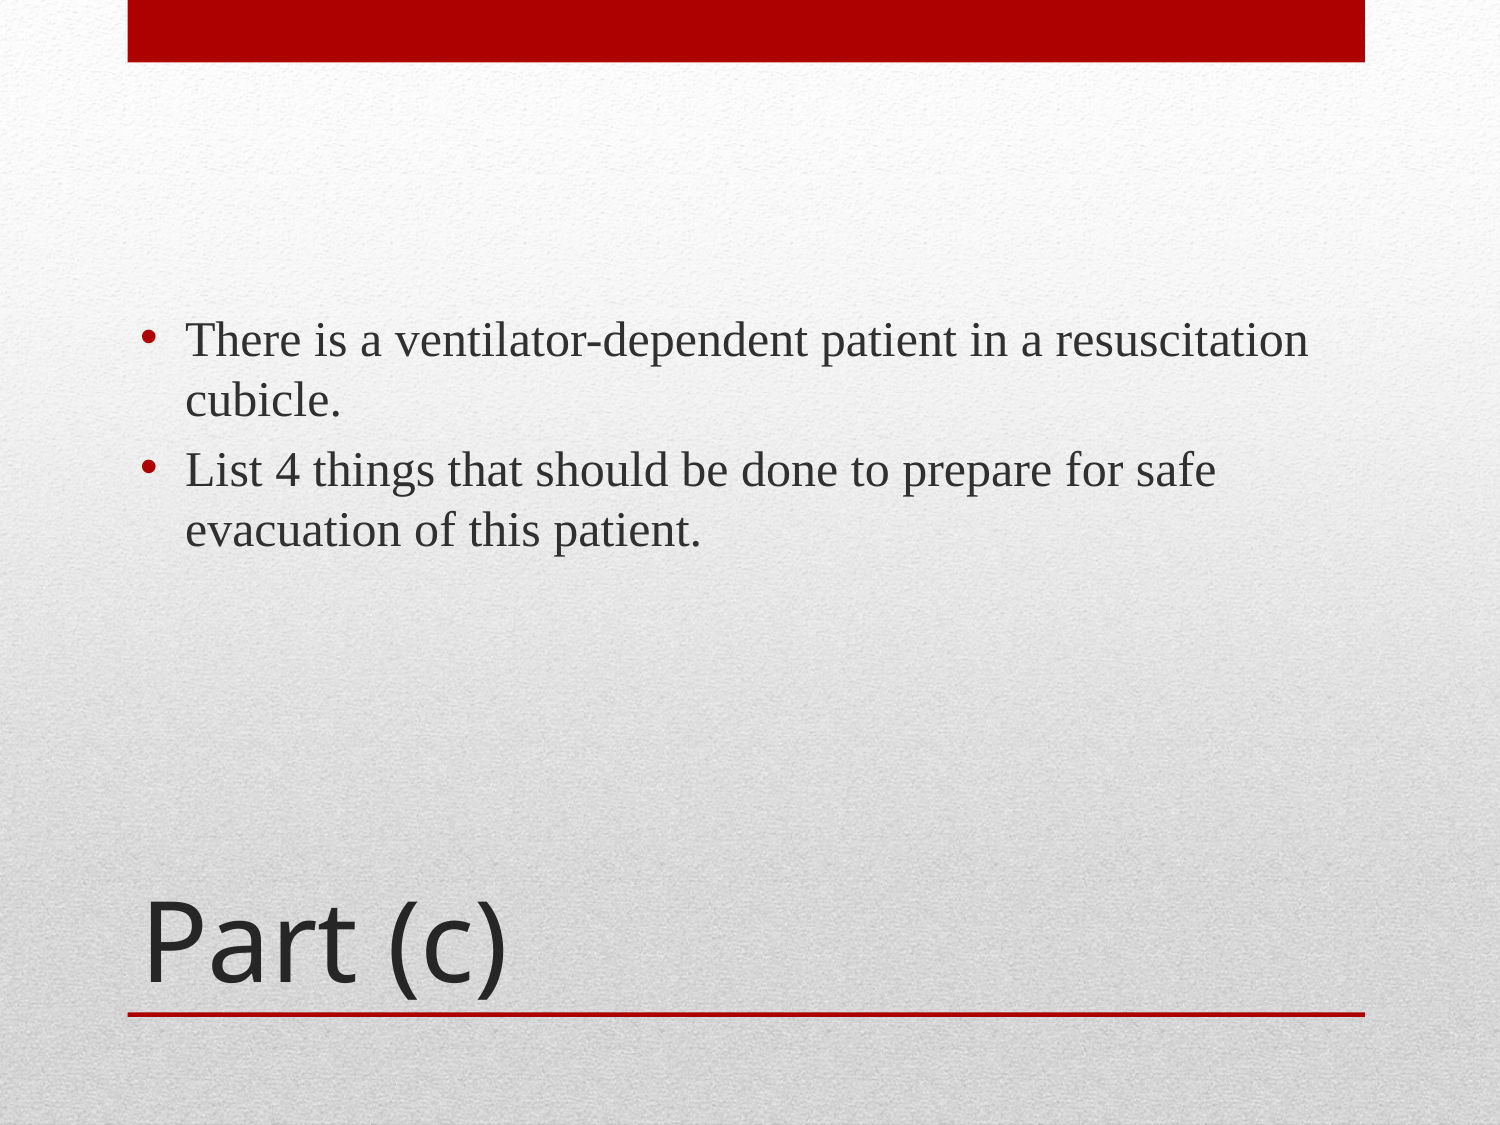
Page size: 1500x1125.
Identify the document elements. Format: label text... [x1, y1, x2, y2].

list There is a ventilator-dependent patient in a resuscitation cubicle. List 4 things that should be done to prepare for safe evacuation of this patient. [125, 112, 1363, 750]
title Part (c) [125, 750, 1238, 1013]
